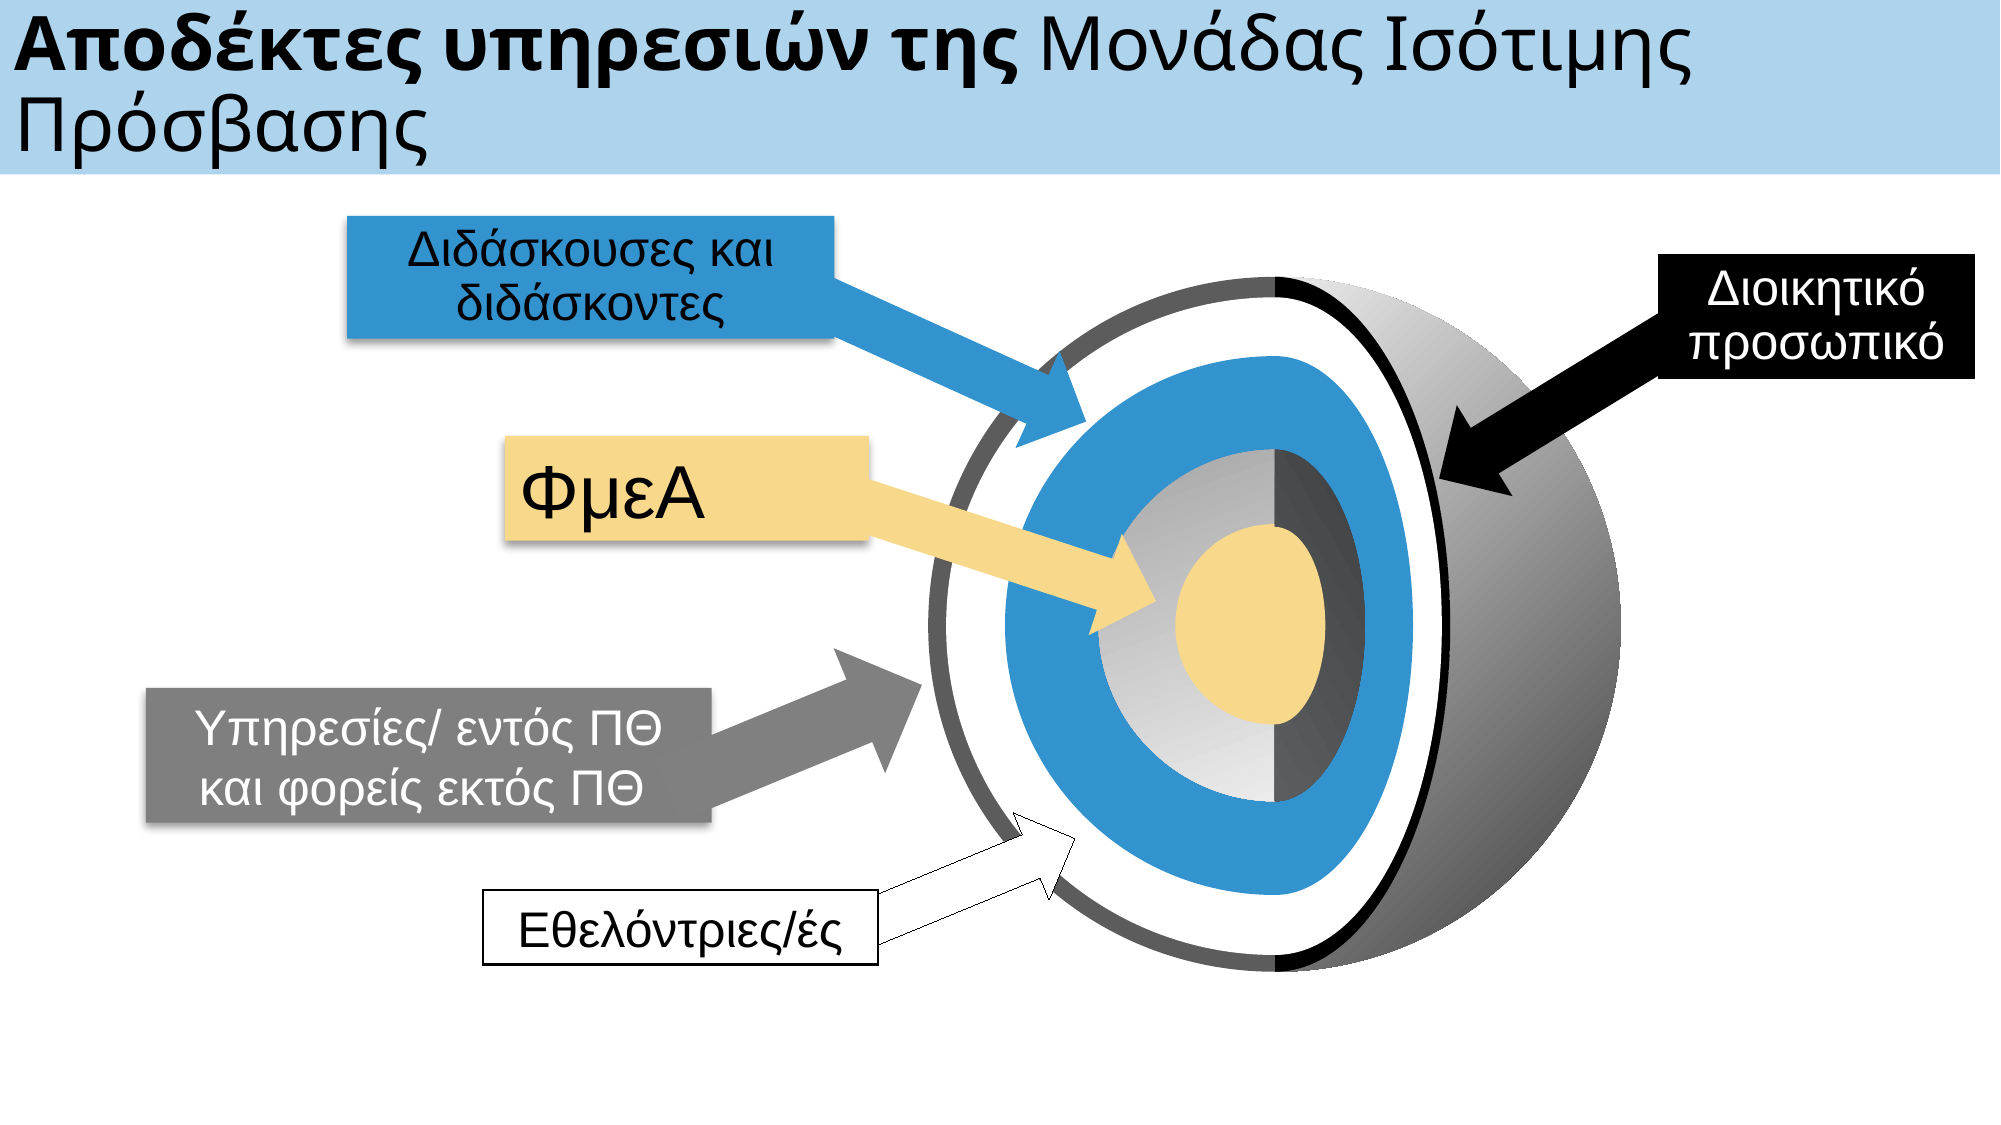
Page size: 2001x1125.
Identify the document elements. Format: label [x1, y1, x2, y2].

text_box [0, 0, 2000, 972]
